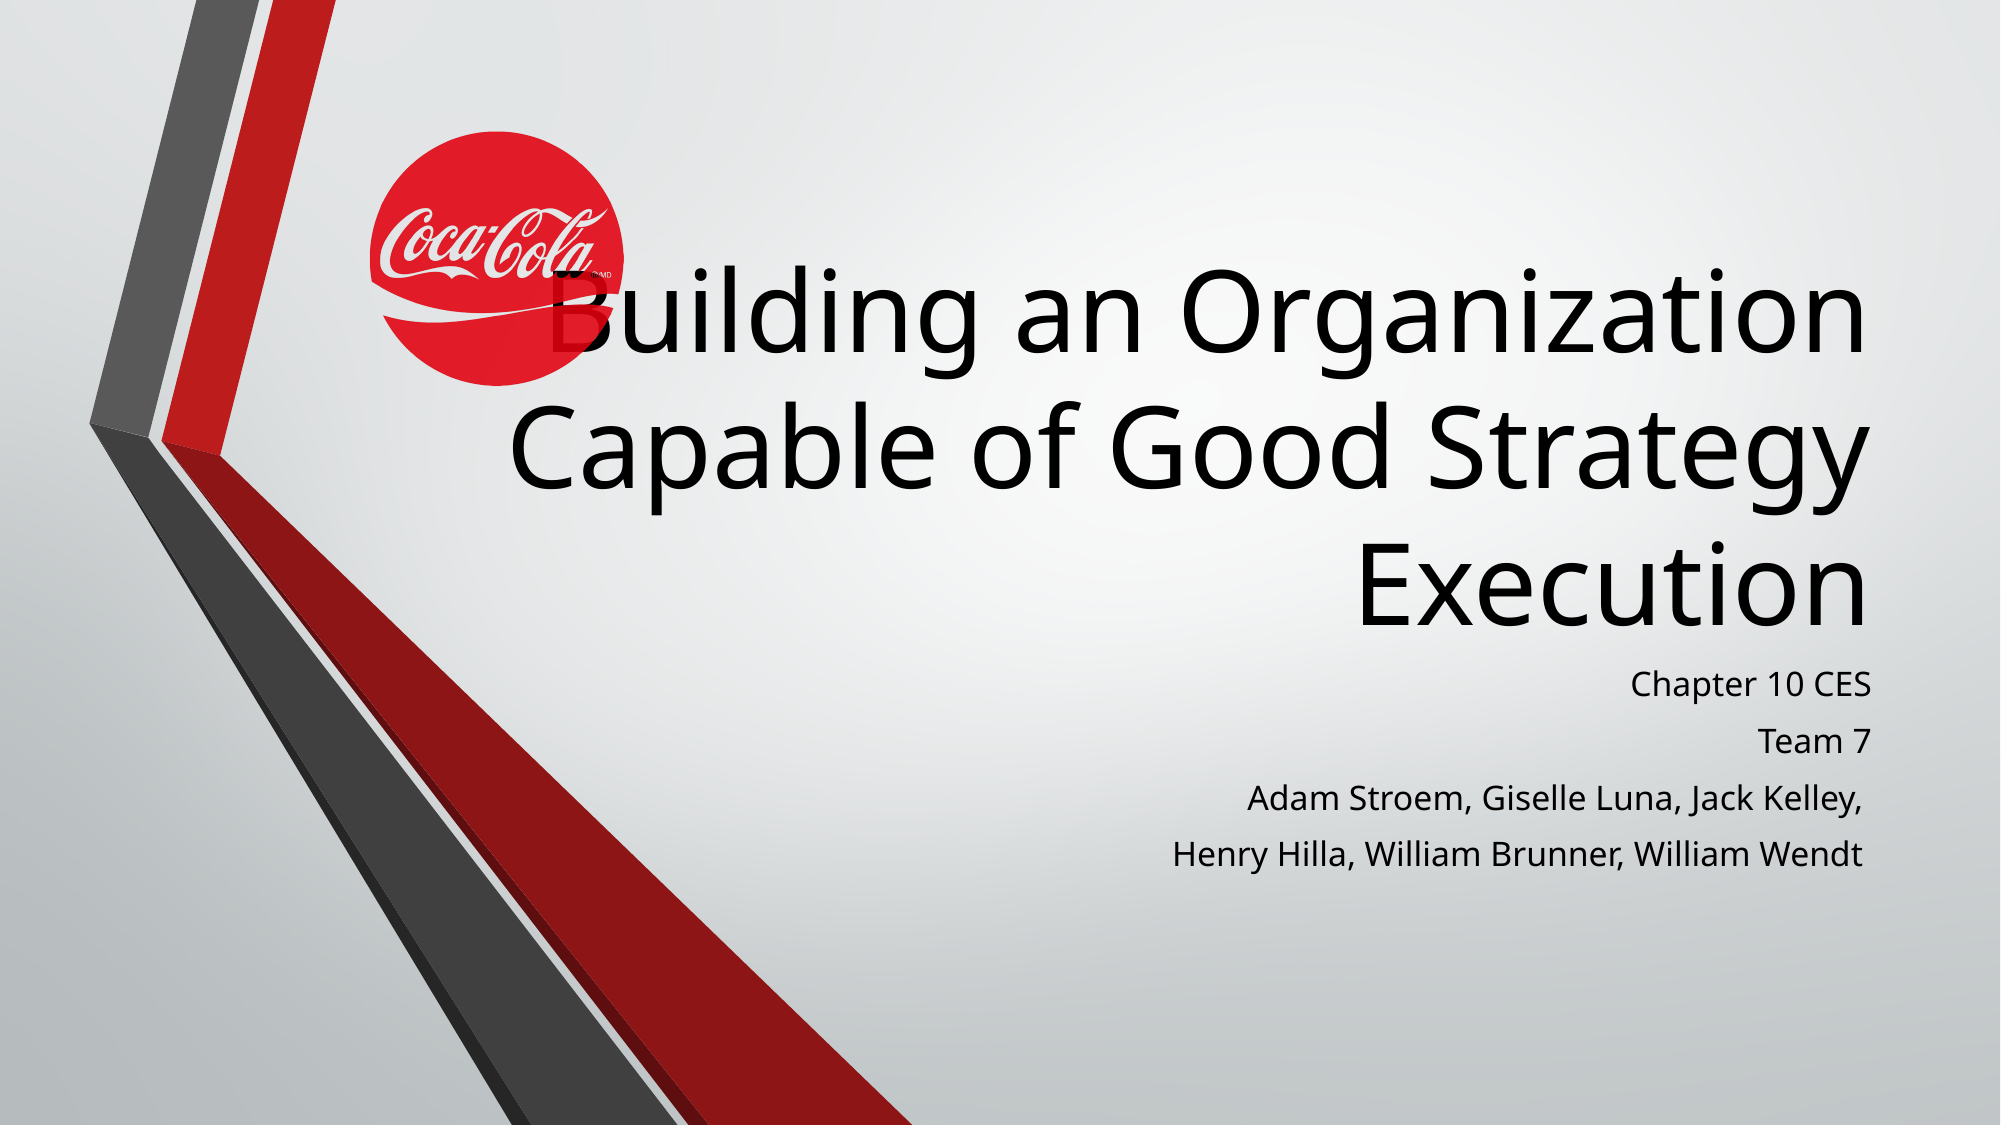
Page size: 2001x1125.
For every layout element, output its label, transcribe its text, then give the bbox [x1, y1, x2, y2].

title Building an Organization Capable of Good Strategy Execution [480, 226, 1887, 656]
subtitle Chapter 10 CES Team 7 Adam Stroem, Giselle Luna, Jack Kelley, Henry Hilla, William Brunner, William Wendt [740, 655, 1887, 884]
picture [249, 88, 745, 430]
